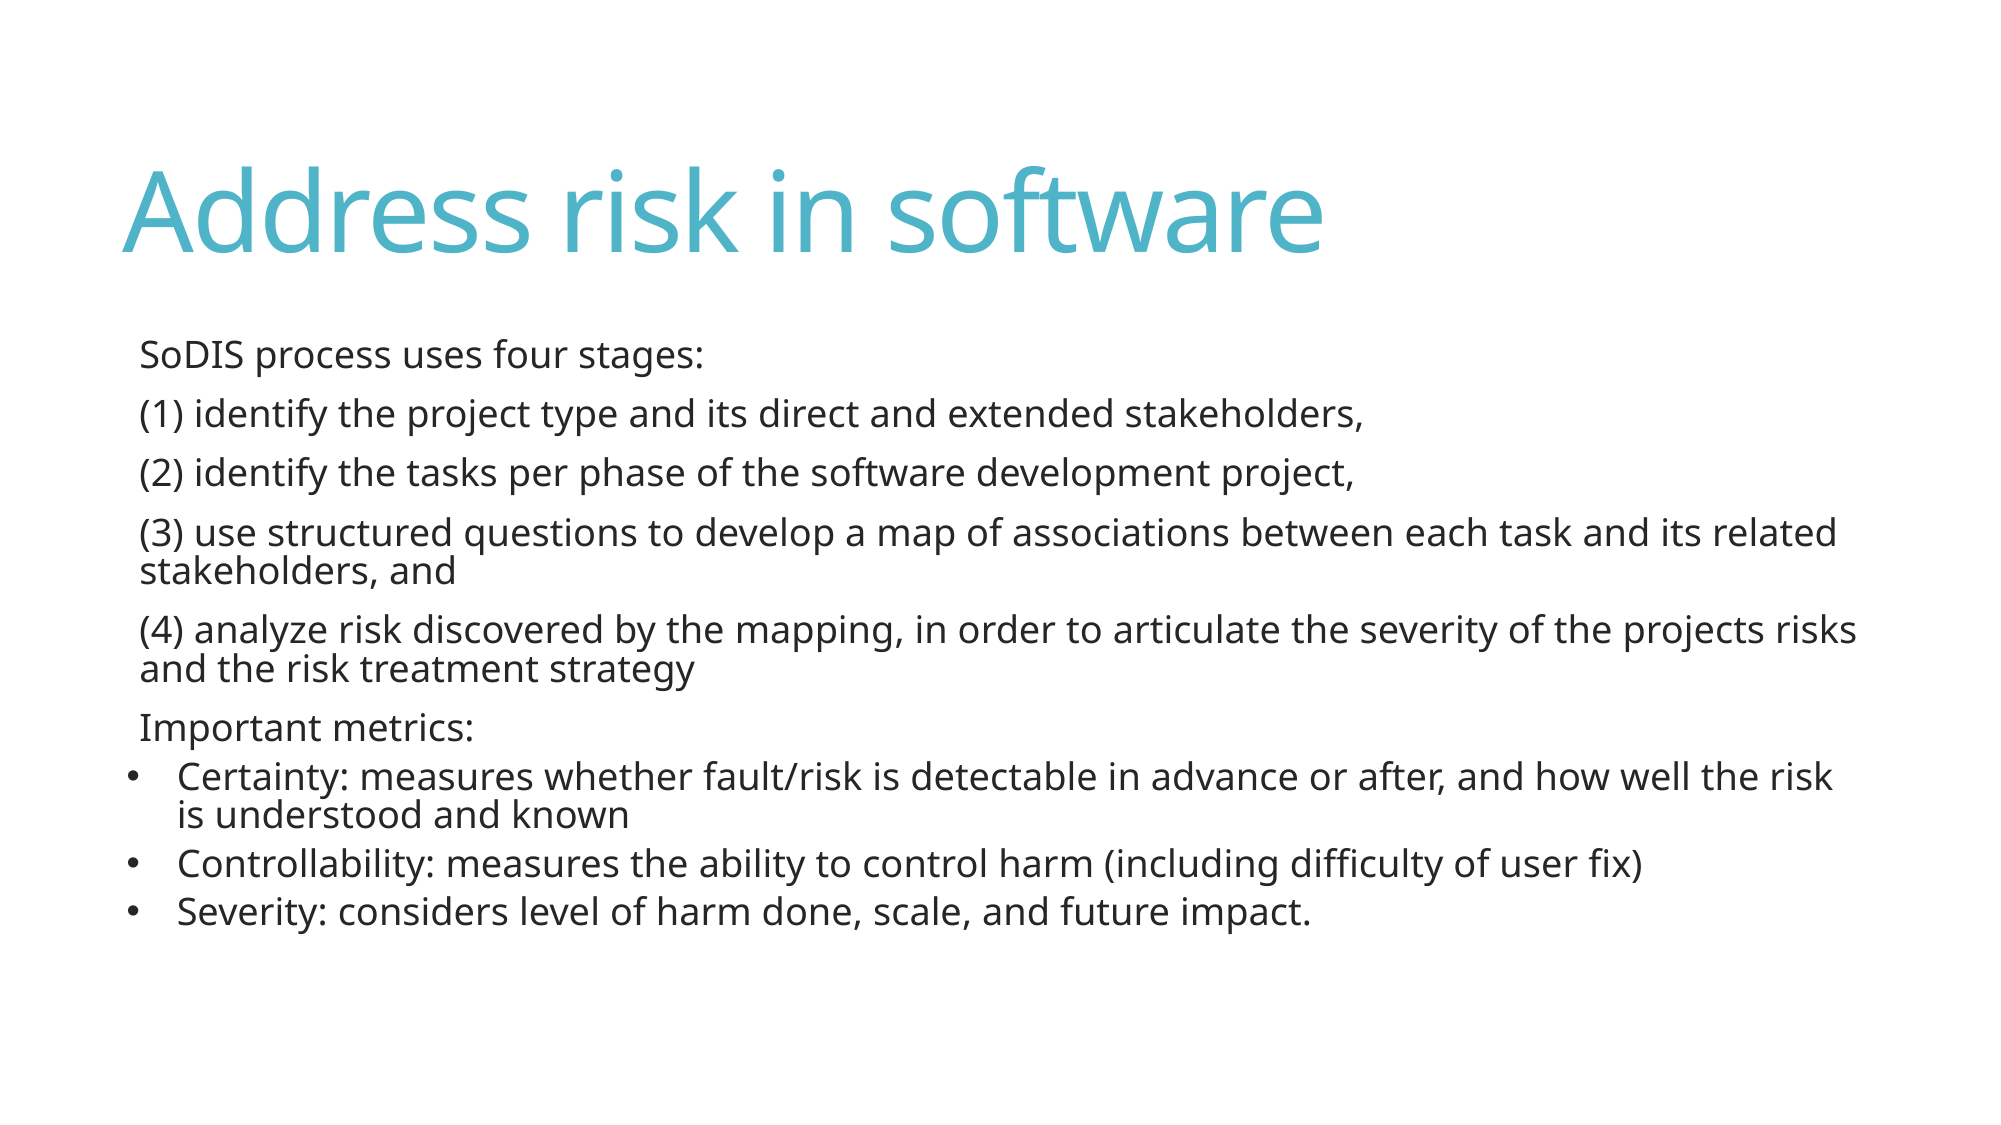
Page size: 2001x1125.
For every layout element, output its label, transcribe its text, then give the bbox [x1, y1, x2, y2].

list SoDIS process uses four stages: (1) identify the project type and its direct and extended stakeholders, (2) identify the tasks per phase of the software development project, (3) use structured questions to develop a map of associations between each task and its related stakeholders, and (4) analyze risk discovered by the mapping, in order to articulate the severity of the projects risks and the risk treatment strategy Important metrics: Certainty: measures whether fault/risk is detectable in advance or after, and how well the risk is understood and known Controllability: measures the ability to control harm (including difficulty of user fix) Severity: considers level of harm done, scale, and future impact. [111, 329, 1876, 948]
title Address risk in software [107, 81, 1875, 354]
